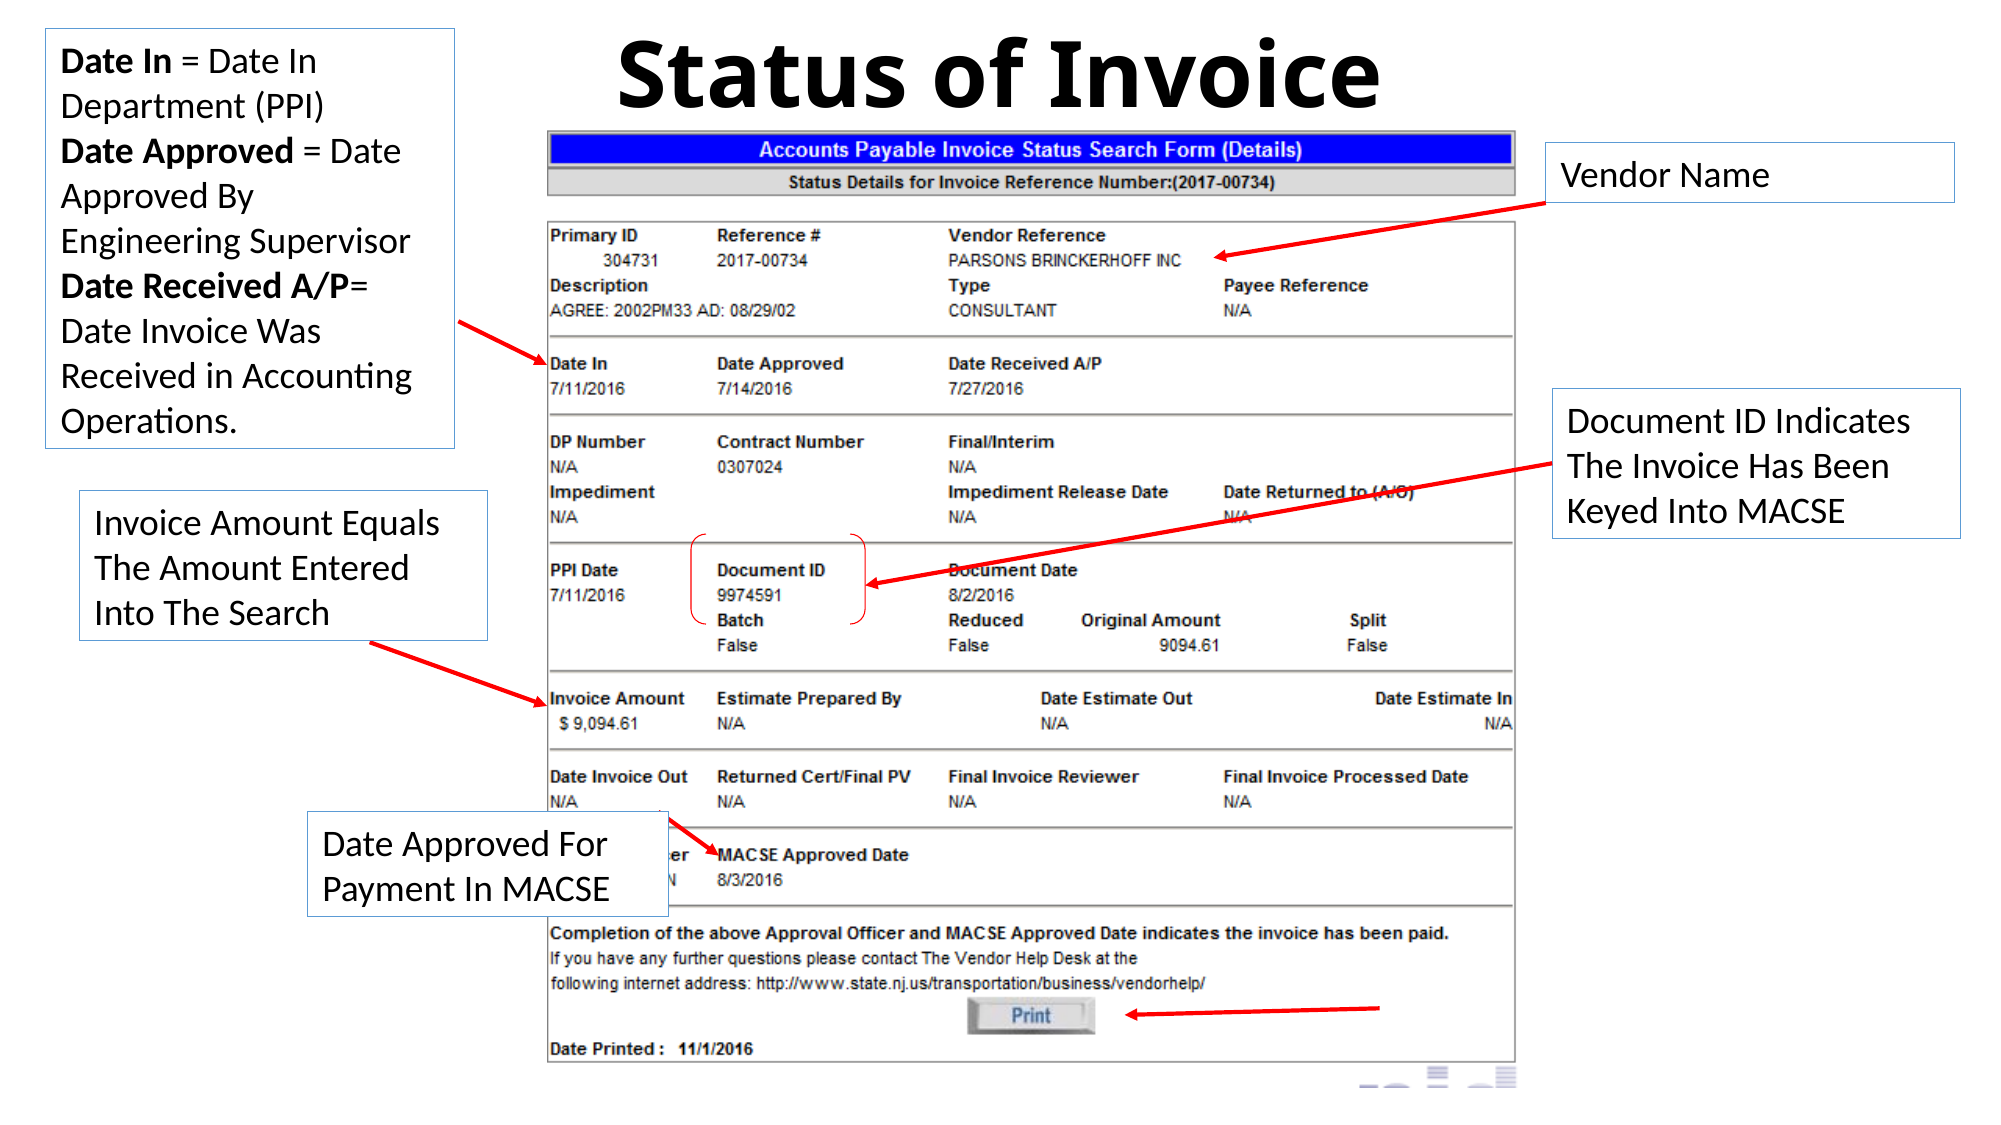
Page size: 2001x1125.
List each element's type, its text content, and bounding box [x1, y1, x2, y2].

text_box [1213, 202, 1546, 258]
title Status of Invoice [249, 20, 1750, 136]
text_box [458, 321, 547, 365]
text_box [1124, 1008, 1380, 1015]
text_box Document ID Indicates The Invoice Has Been Keyed Into MACSE [1552, 388, 1961, 539]
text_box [658, 811, 719, 856]
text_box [369, 642, 546, 706]
text_box Date In = Date In Department (PPI) Date Approved = Date Approved By Engineering Supervisor Date Received A/P= Date Invoice Was Received in Accounting Operations. [45, 28, 455, 449]
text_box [865, 464, 1553, 586]
text_box Invoice Amount Equals The Amount Entered Into The Search [79, 490, 488, 641]
text_box Date Approved For Payment In MACSE [307, 811, 546, 917]
picture [546, 129, 1527, 1088]
text_box Vendor Name [1545, 142, 1955, 203]
